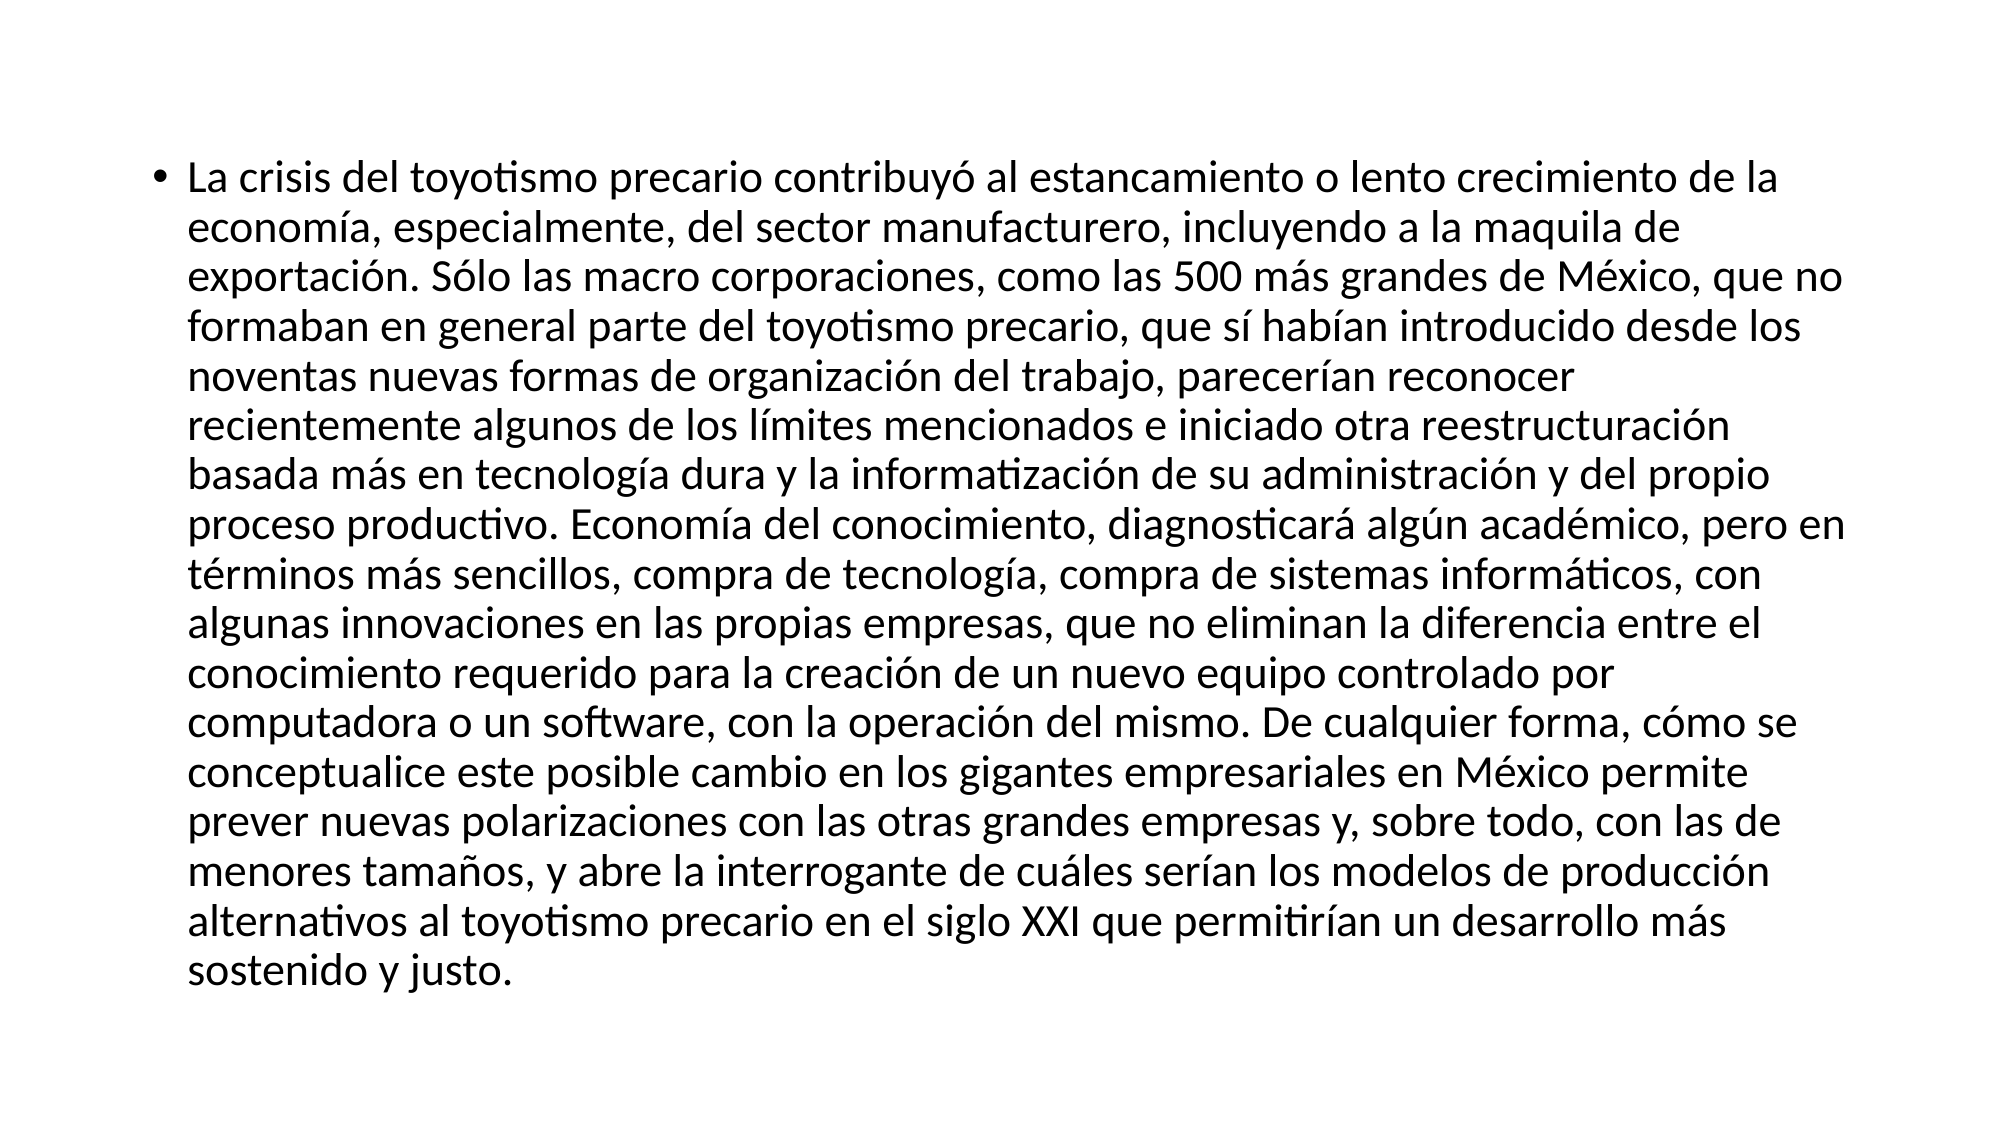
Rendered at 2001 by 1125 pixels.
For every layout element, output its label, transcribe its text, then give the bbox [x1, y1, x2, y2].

list La crisis del toyotismo precario contribuyó al estancamiento o lento crecimiento de la economía, especialmente, del sector manufacturero, incluyendo a la maquila de exportación. Sólo las macro corporaciones, como las 500 más grandes de México, que no formaban en general parte del toyotismo precario, que sí habían introducido desde los noventas nuevas formas de organización del trabajo, parecerían reconocer recientemente algunos de los límites mencionados e iniciado otra reestructuración basada más en tecnología dura y la informatización de su administración y del propio proceso productivo. Economía del conocimiento, diagnosticará algún académico, pero en términos más sencillos, compra de tecnología, compra de sistemas informáticos, con algunas innovaciones en las propias empresas, que no eliminan la diferencia entre el conocimiento requerido para la creación de un nuevo equipo controlado por computadora o un software, con la operación del mismo. De cualquier forma, cómo se conceptualice este posible cambio en los gigantes empresariales en México permite prever nuevas polarizaciones con las otras grandes empresas y, sobre todo, con las de menores tamaños, y abre la interrogante de cuáles serían los modelos de producción alternativos al toyotismo precario en el siglo XXI que permitirían un desarrollo más sostenido y justo. [137, 145, 1863, 1014]
